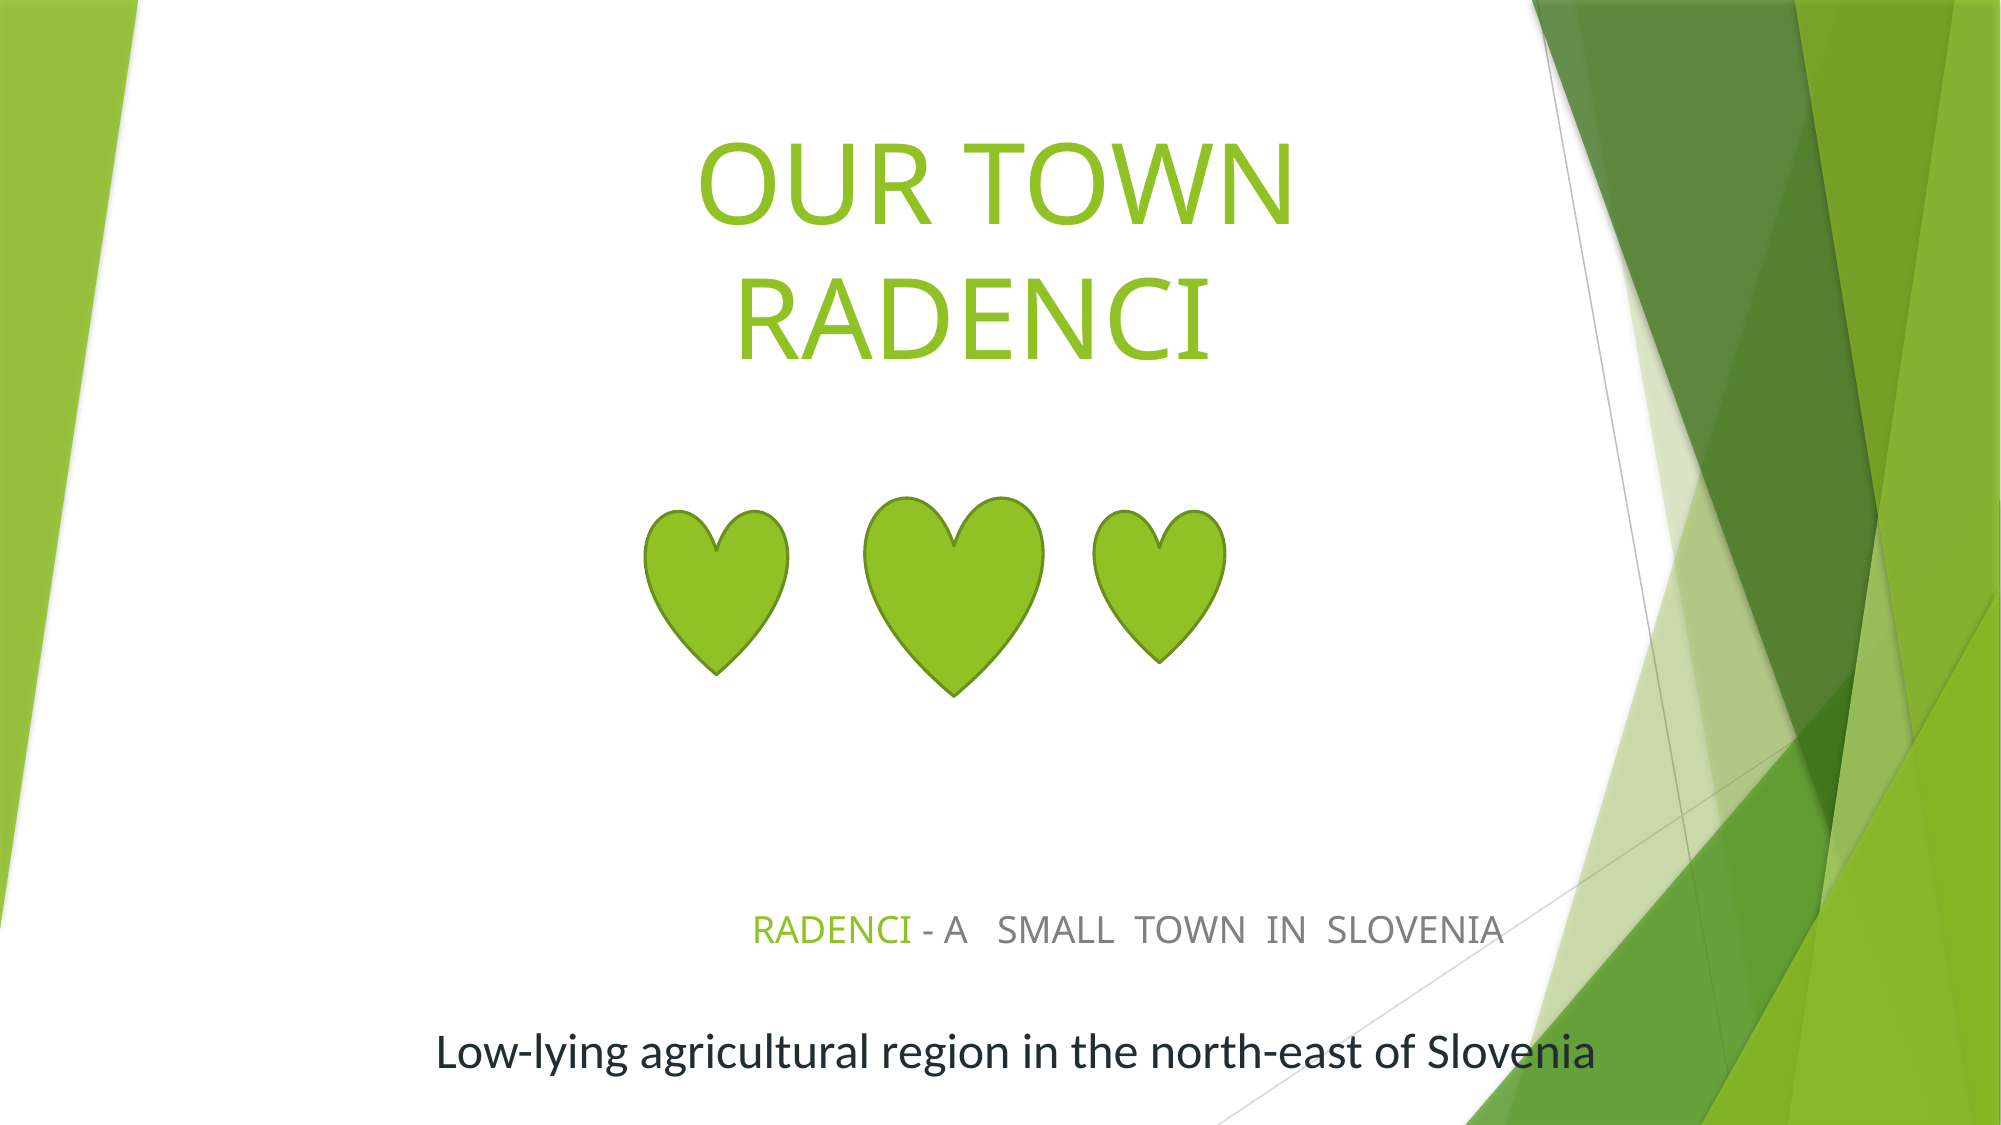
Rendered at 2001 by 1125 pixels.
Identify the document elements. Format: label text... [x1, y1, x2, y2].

text_box [863, 496, 1045, 698]
text_box [643, 509, 790, 676]
title OUR TOWN RADENCI [196, 78, 1316, 390]
text_box [1092, 509, 1227, 664]
subtitle RADENCI - A SMALL TOWN IN SLOVENIA [54, 898, 1520, 1124]
text_box Low-lying agricultural region in the north-east of Slovenia [421, 1011, 1674, 1087]
